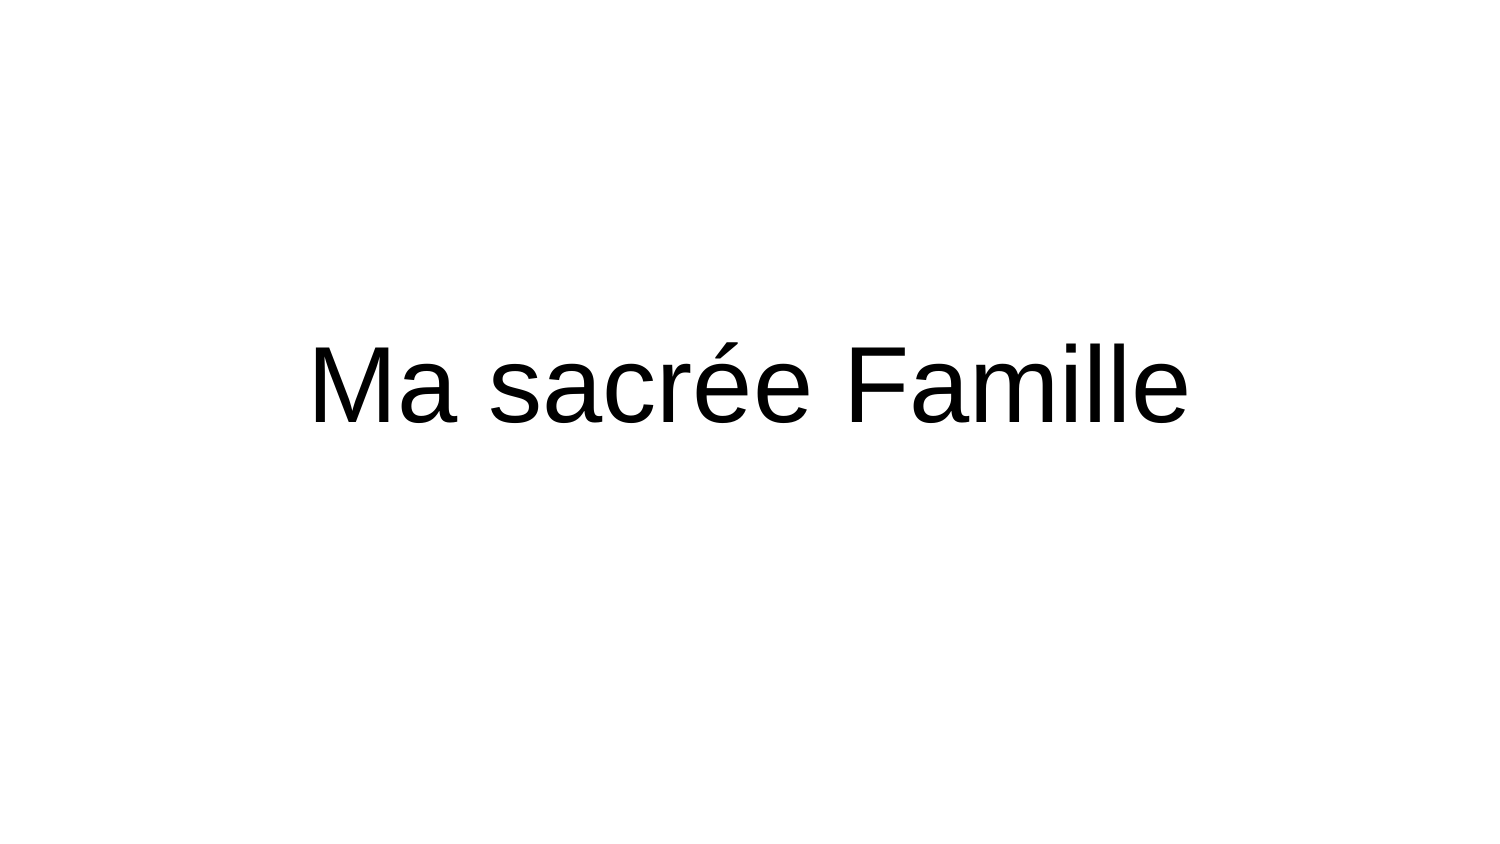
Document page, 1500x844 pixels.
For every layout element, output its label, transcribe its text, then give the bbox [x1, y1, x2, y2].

title Ma sacrée Famille [51, 122, 1449, 459]
